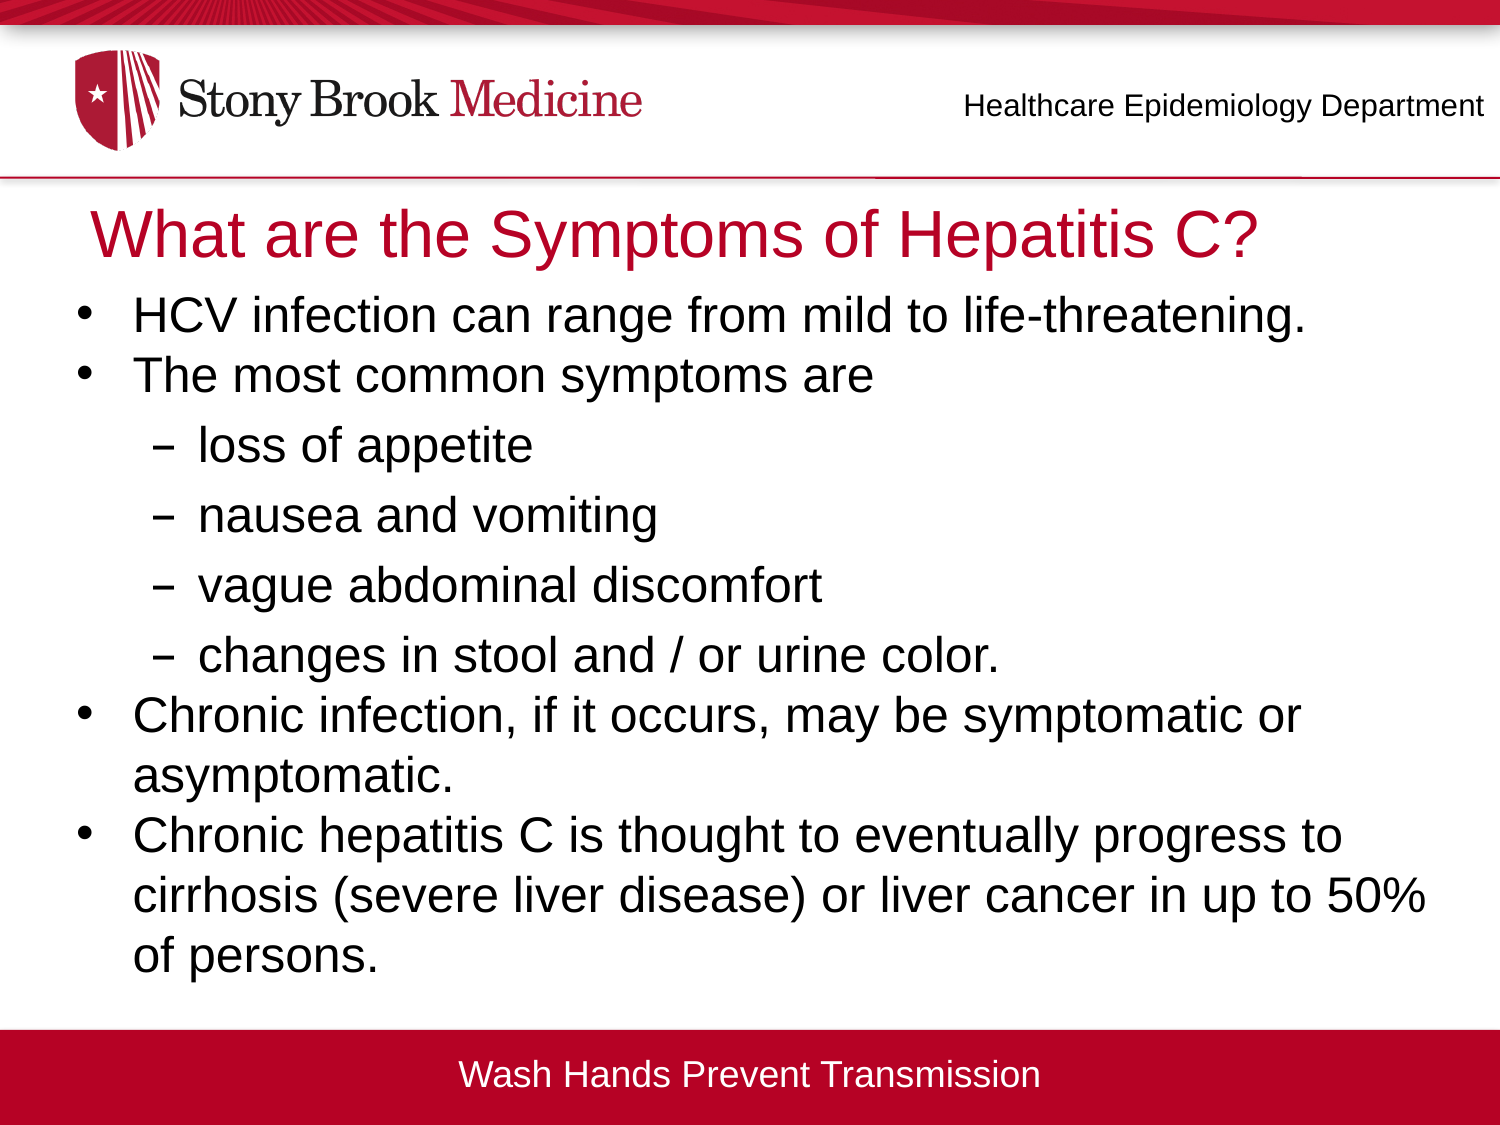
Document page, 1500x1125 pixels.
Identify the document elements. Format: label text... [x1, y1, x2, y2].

text_box What are the Symptoms of Hepatitis C? [76, 183, 1447, 279]
list HCV infection can range from mild to life-threatening. The most common symptoms are loss of appetite nausea and vomiting vague abdominal discomfort changes in stool and / or urine color. Chronic infection, if it occurs, may be symptomatic or asymptomatic. Chronic hepatitis C is thought to eventually progress to cirrhosis (severe liver disease) or liver cancer in up to 50% of persons. [75, 274, 1473, 1031]
picture [75, 48, 642, 87]
picture [0, 0, 1500, 25]
text_box Wash Hands Prevent Transmission [443, 1042, 1057, 1103]
text_box Healthcare Epidemiology Department [754, 78, 1500, 131]
title What are the Symptoms of Hepatitis C? [0, 87, 1350, 275]
